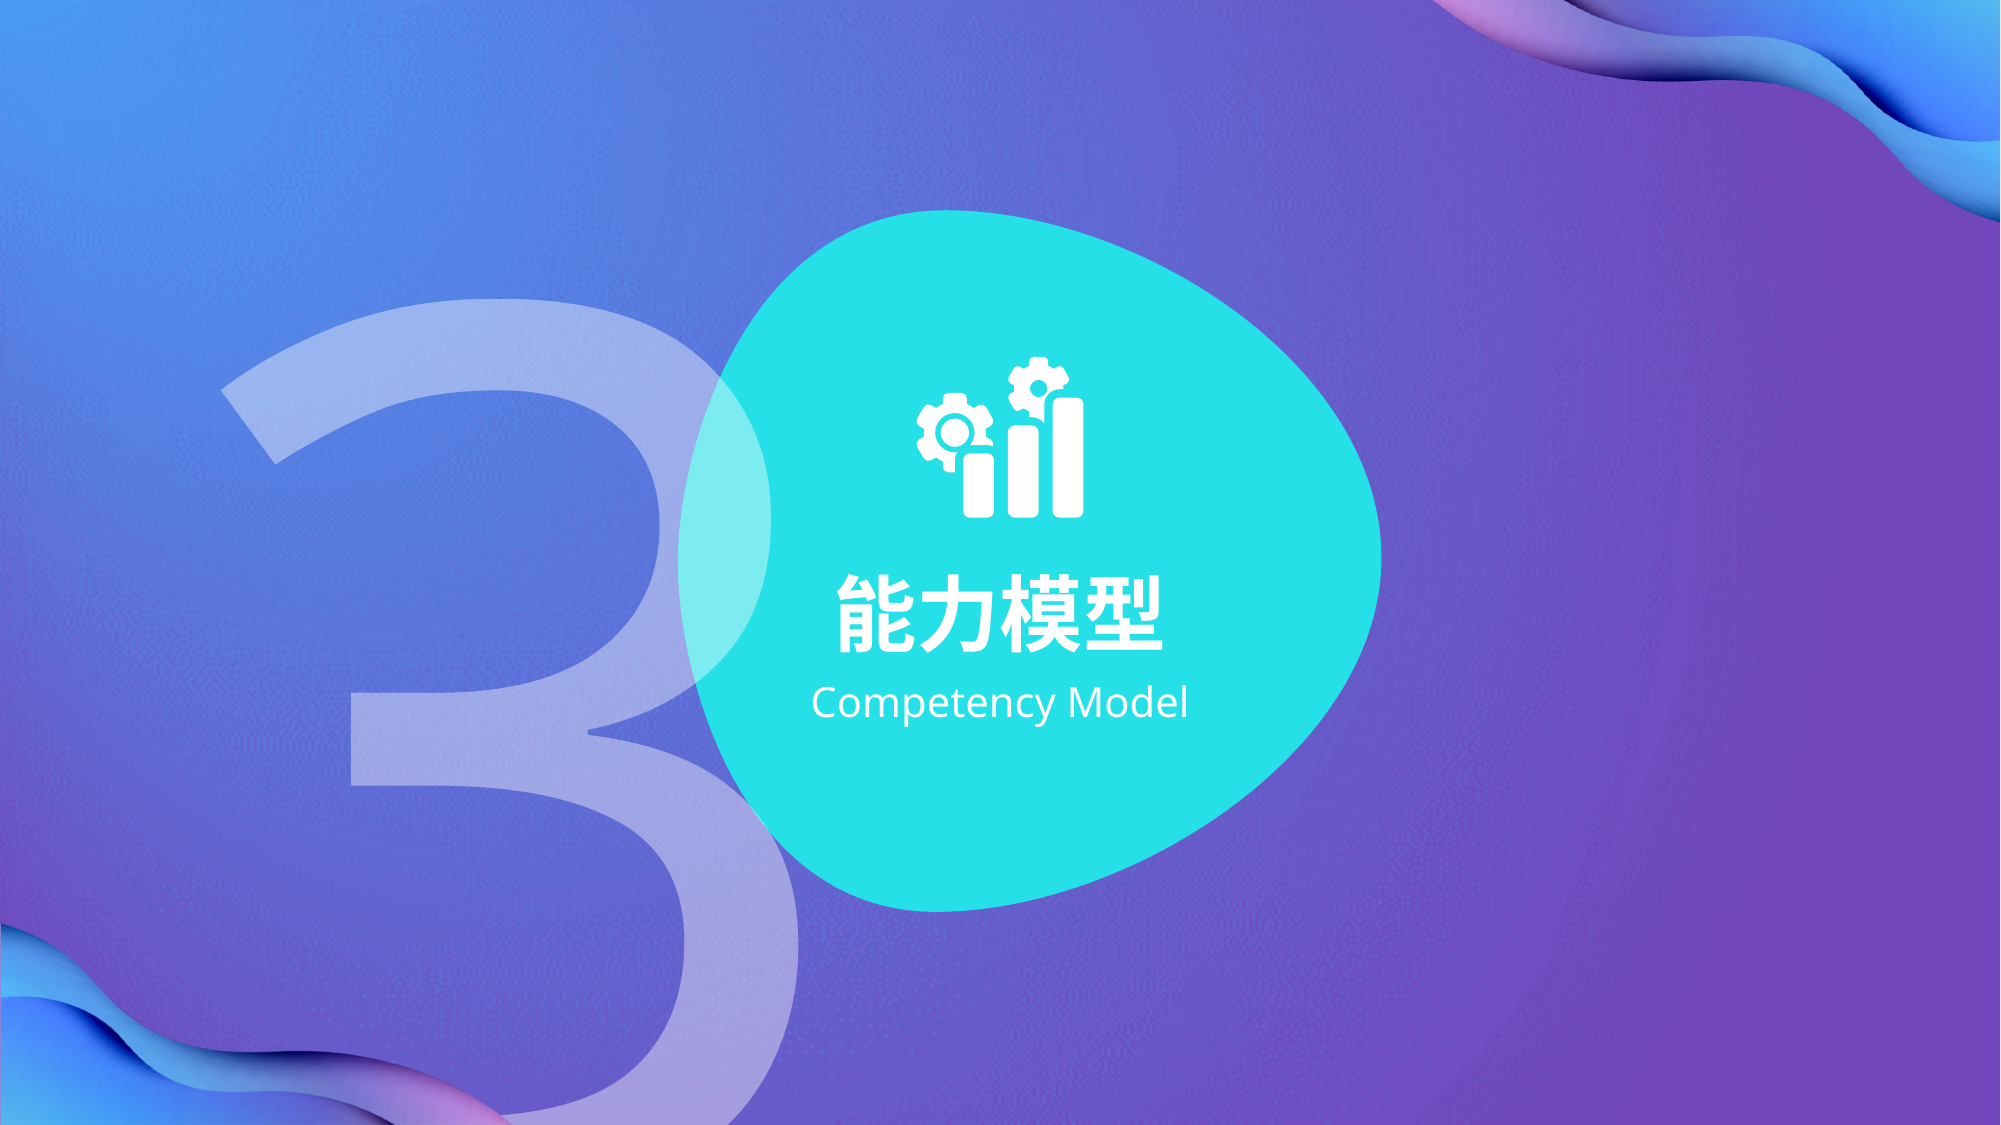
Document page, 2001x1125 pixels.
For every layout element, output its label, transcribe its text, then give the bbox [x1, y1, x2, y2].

text_box [963, 453, 994, 518]
text_box [1007, 425, 1039, 518]
text_box [916, 392, 994, 473]
picture [0, 0, 2001, 1125]
text_box [676, 209, 1383, 665]
text_box [1008, 356, 1070, 424]
text_box 能力模型 [805, 554, 1194, 665]
text_box [712, 736, 1310, 913]
text_box [1052, 397, 1084, 518]
text_box Competency Model [640, 665, 1360, 736]
text_box 3 [146, 0, 495, 916]
